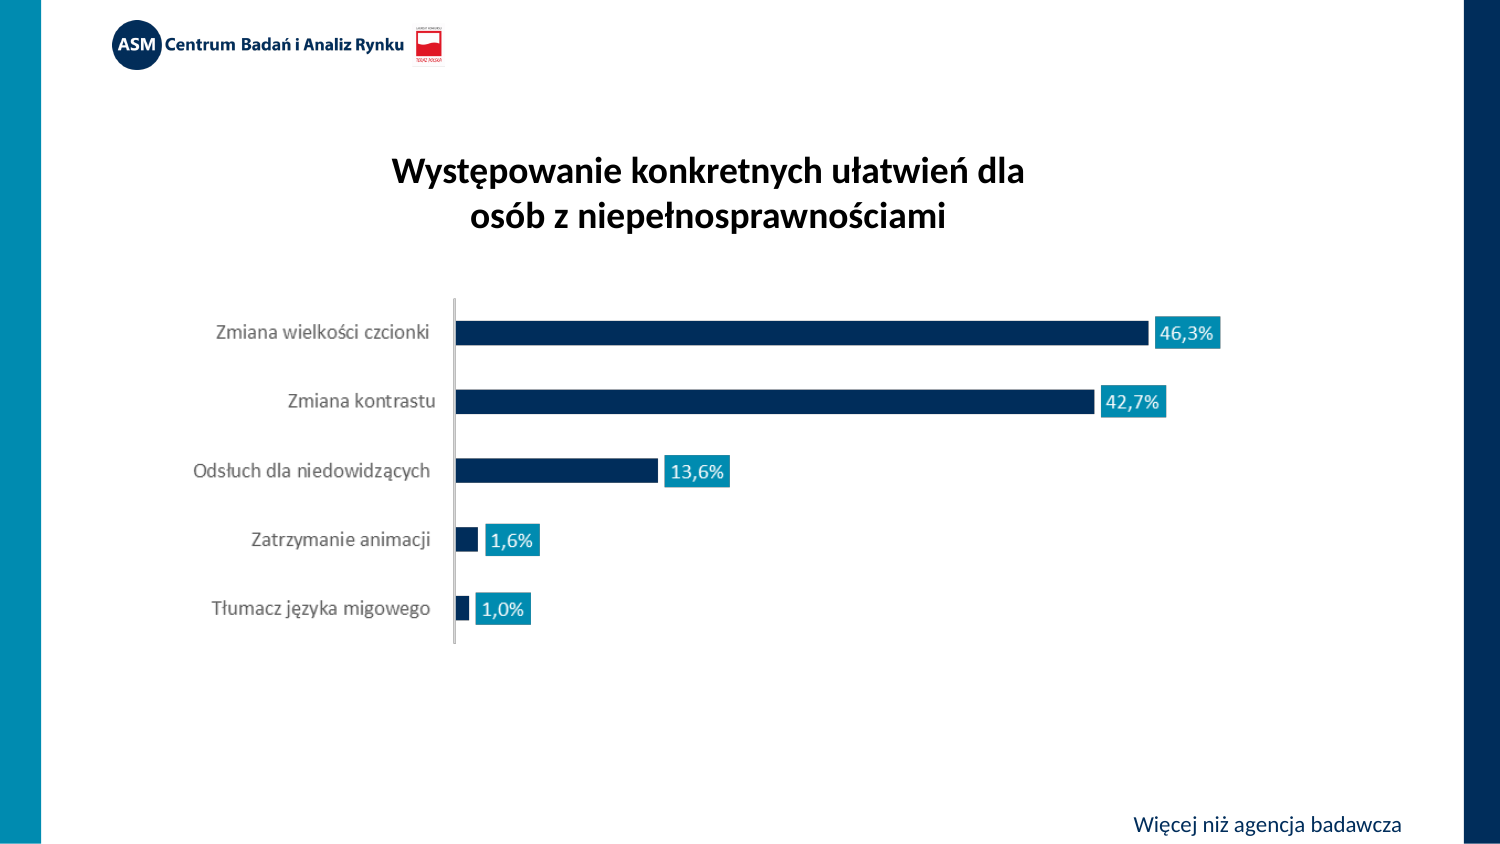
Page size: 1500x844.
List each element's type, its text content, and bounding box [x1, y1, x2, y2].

text_box Występowanie konkretnych ułatwień dla osób z niepełnosprawnościami [360, 138, 1058, 244]
picture [112, 20, 445, 70]
picture [182, 291, 1227, 647]
